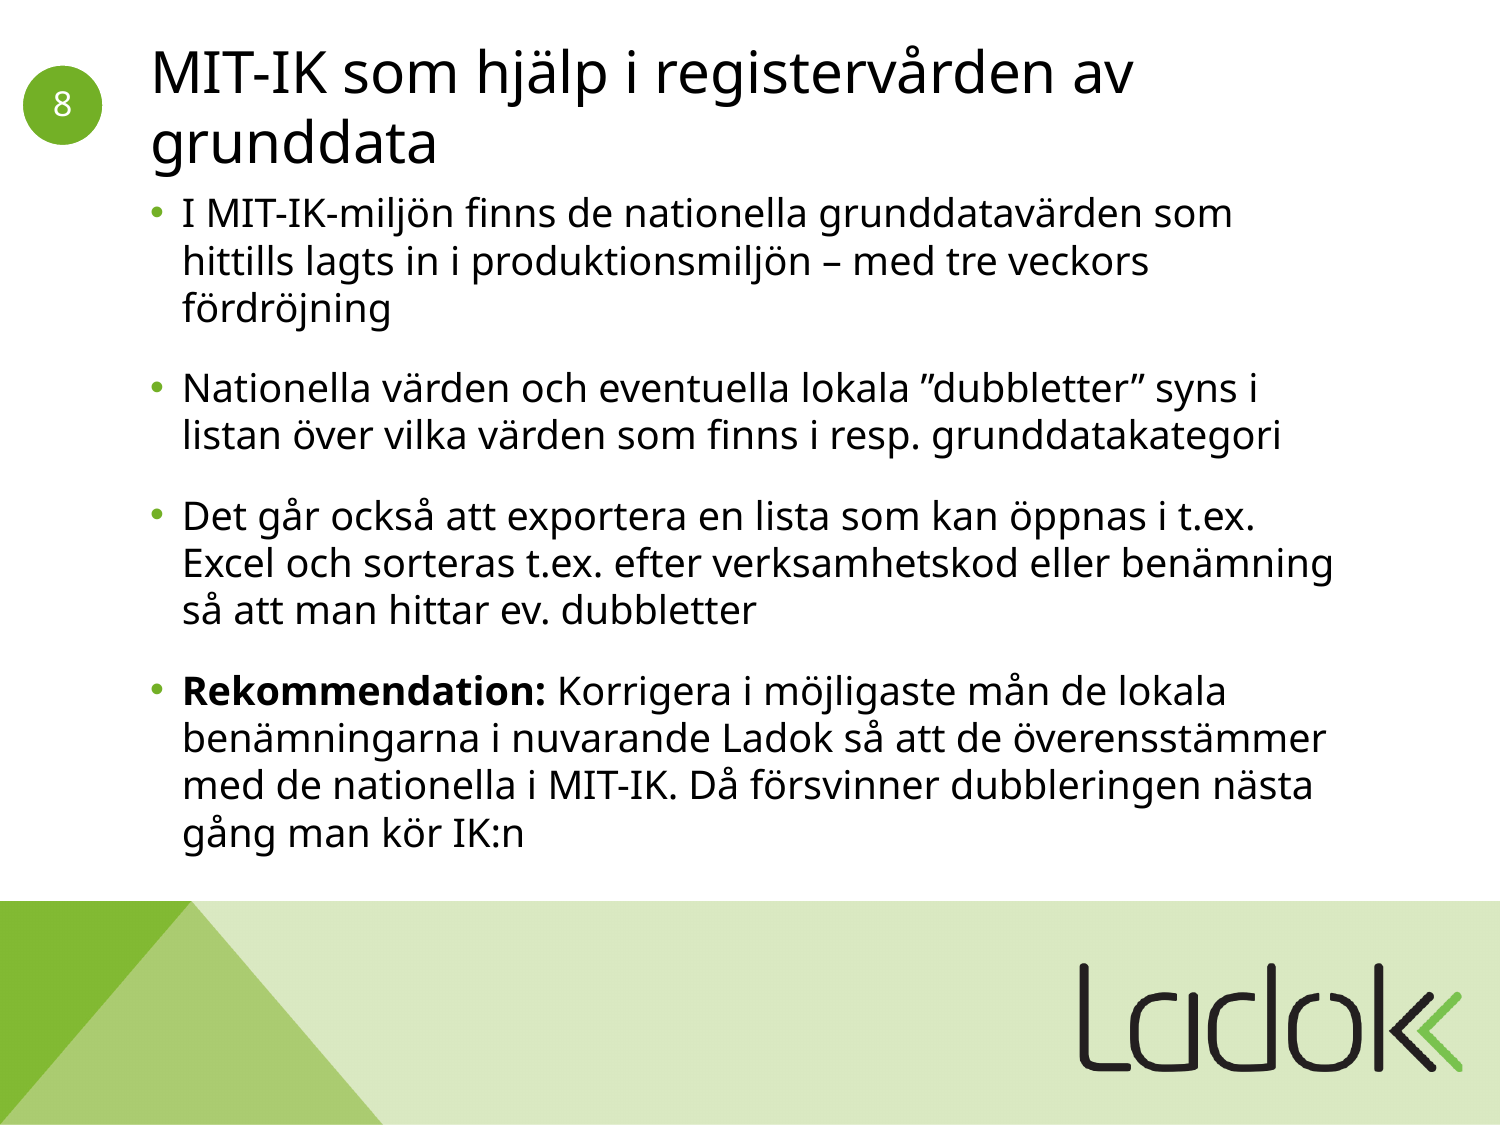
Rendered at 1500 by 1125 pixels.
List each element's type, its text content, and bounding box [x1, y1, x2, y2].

list I MIT-IK-miljön finns de nationella grunddatavärden som hittills lagts in i produktionsmiljön – med tre veckors fördröjning Nationella värden och eventuella lokala ”dubbletter” syns i listan över vilka värden som finns i resp. grunddatakategori Det går också att exportera en lista som kan öppnas i t.ex. Excel och sorteras t.ex. efter verksamhetskod eller benämning så att man hittar ev. dubbletter Rekommendation: Korrigera i möjligaste mån de lokala benämningarna i nuvarande Ladok så att de överensstämmer med de nationella i MIT-IK. Då försvinner dubbleringen nästa gång man kör IK:n [135, 180, 1369, 870]
picture [0, 901, 1500, 1125]
title MIT-IK som hjälp i registervården av grunddata [135, 60, 1369, 150]
